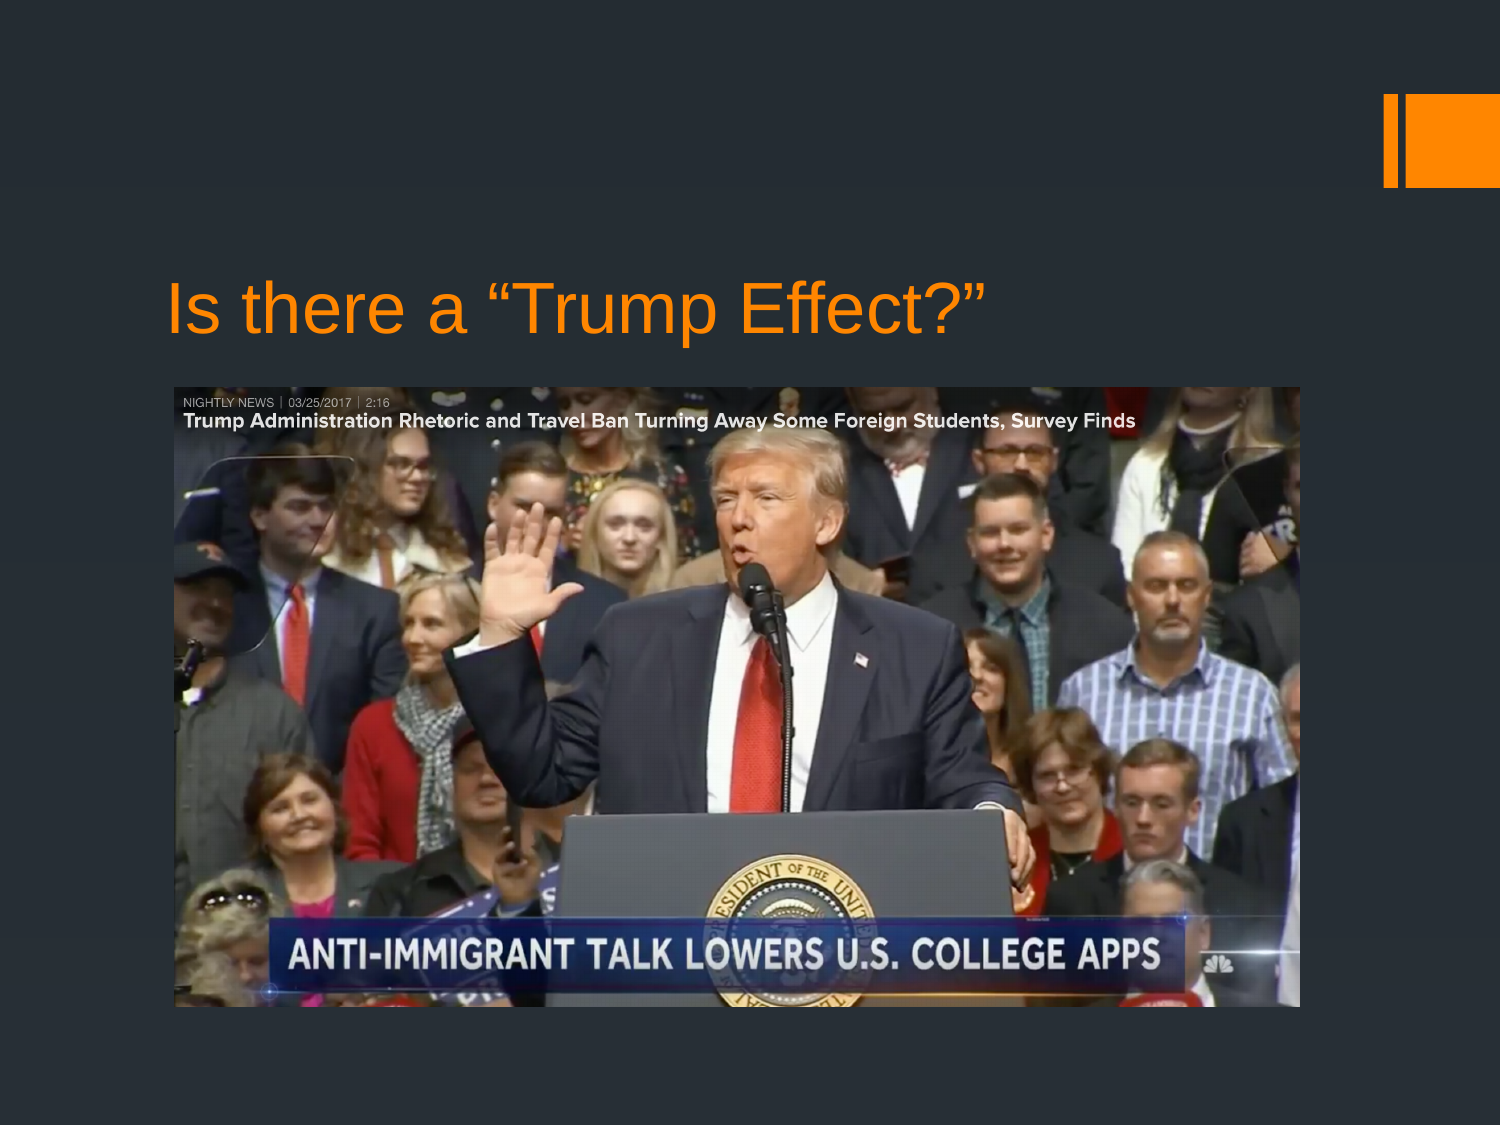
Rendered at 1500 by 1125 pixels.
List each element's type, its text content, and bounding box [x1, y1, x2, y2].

picture [174, 386, 1301, 1008]
title Is there a “Trump Effect?” [150, 253, 1350, 443]
